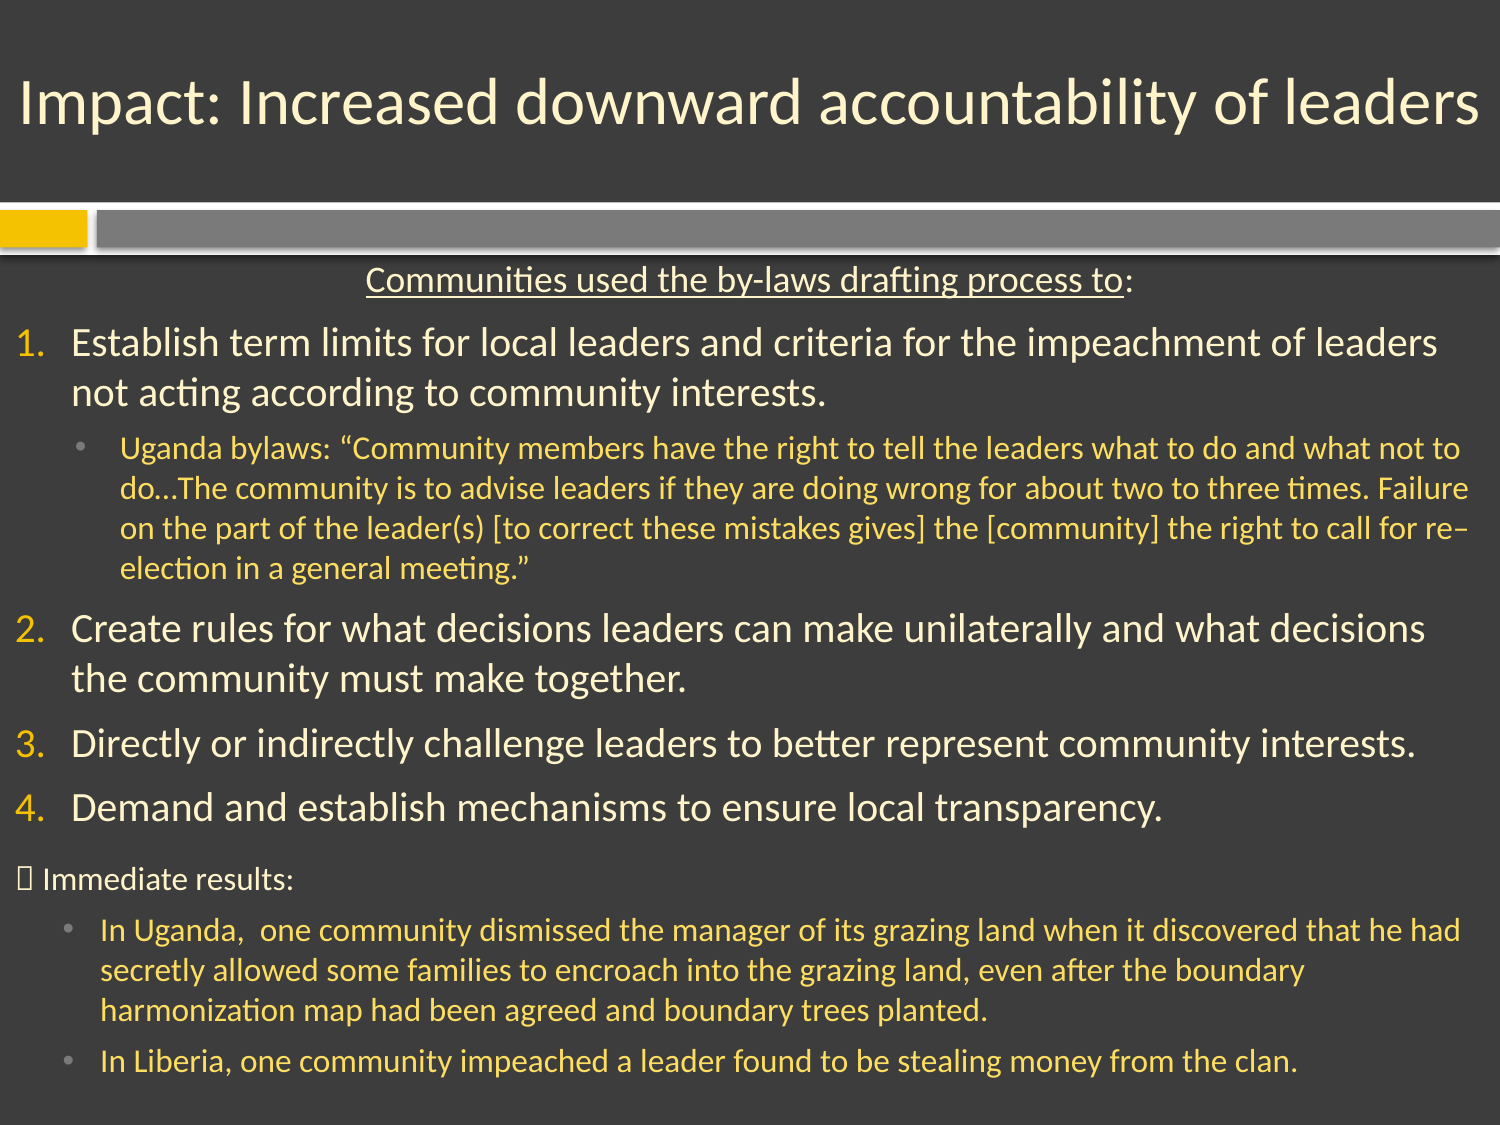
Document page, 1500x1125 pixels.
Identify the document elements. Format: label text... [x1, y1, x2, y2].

list Communities used the by-laws drafting process to: Establish term limits for local leaders and criteria for the impeachment of leaders not acting according to community interests. Uganda bylaws: “Community members have the right to tell the leaders what to do and what not to do…The community is to advise leaders if they are doing wrong for about two to three times. Failure on the part of the leader(s) [to correct these mistakes gives] the [community] the right to call for re–election in a general meeting.” Create rules for what decisions leaders can make unilaterally and what decisions the community must make together. Directly or indirectly challenge leaders to better represent community interests. Demand and establish mechanisms to ensure local transparency.  Immediate results: In Uganda, one community dismissed the manager of its grazing land when it discovered that he had secretly allowed some families to encroach into the grazing land, even after the boundary harmonization map had been agreed and boundary trees planted. In Liberia, one community impeached a leader found to be stealing money from the clan. [0, 247, 1500, 1125]
title Impact: Increased downward accountability of leaders [0, 37, 1500, 159]
